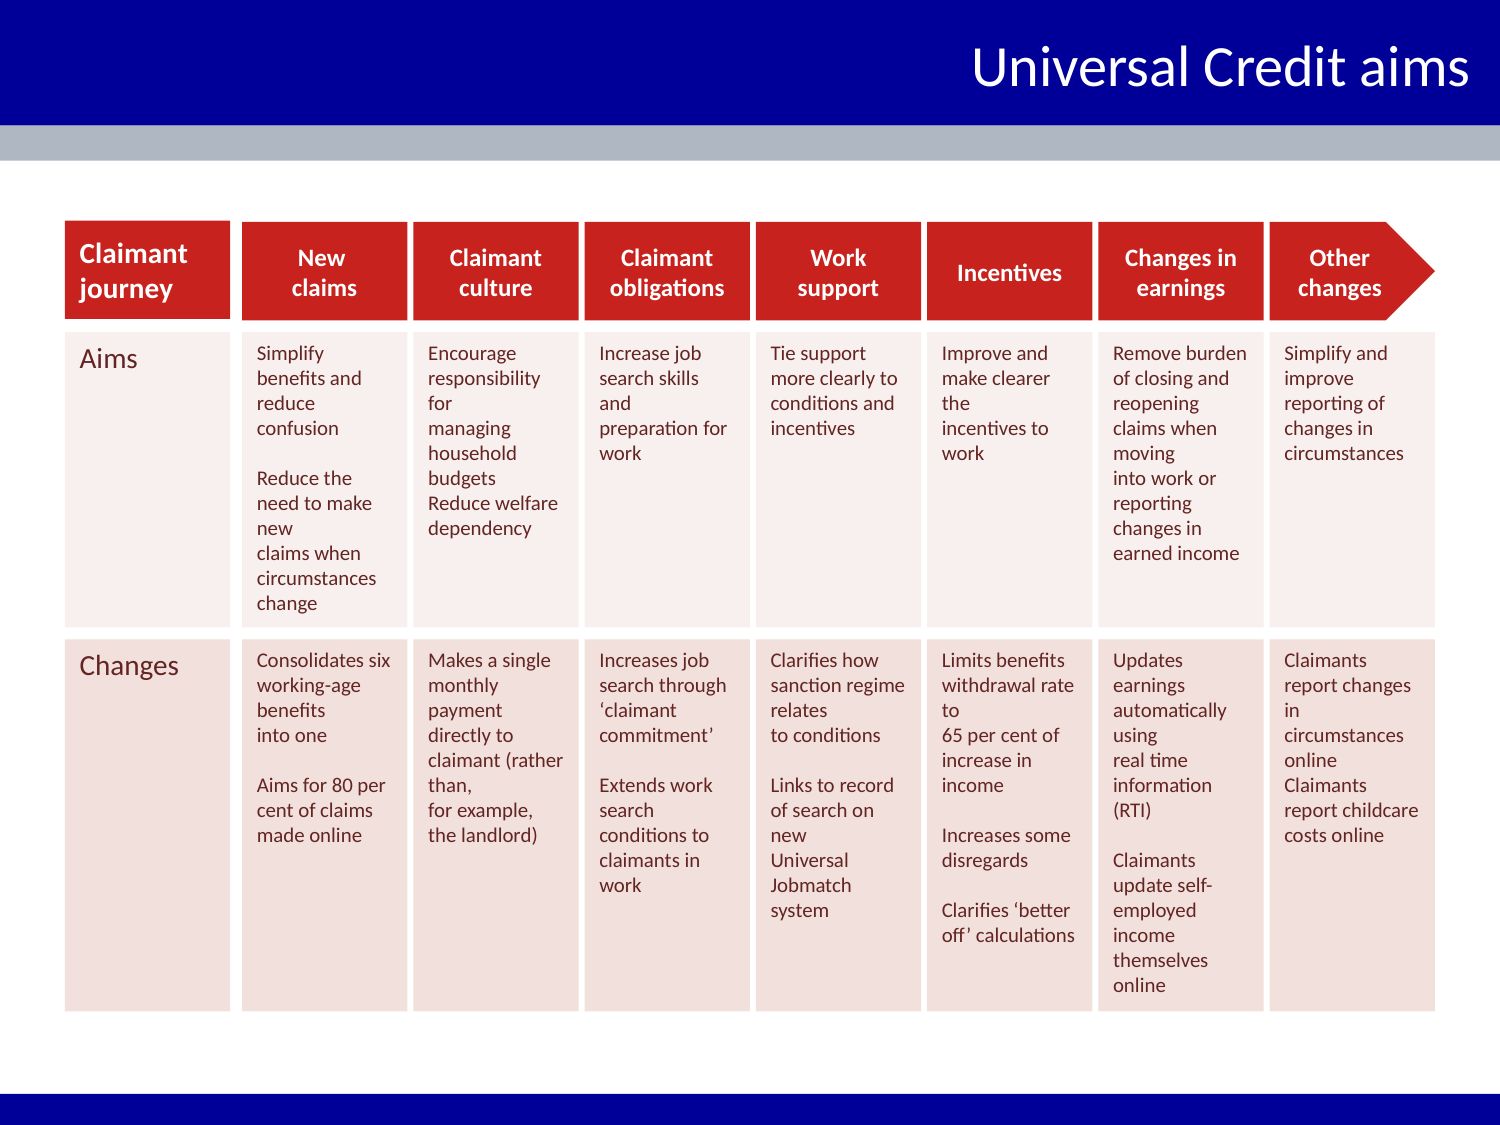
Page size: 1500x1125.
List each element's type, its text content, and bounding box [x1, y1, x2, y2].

text_box Increase job search skills and preparation for work [582, 330, 752, 630]
text_box Simplify and improve reporting of changes in circumstances [1268, 330, 1437, 630]
text_box Updates earnings automatically using real time information (RTI) Claimants update self-employed income themselves online [1096, 637, 1266, 1013]
text_box Improve and make clearer the incentives to work [925, 330, 1094, 630]
text_box Increases job search through ‘claimant commitment’ Extends work search conditions to claimants in work [582, 637, 752, 1013]
text_box Makes a single monthly payment directly to claimant (rather than, for example, the landlord) [411, 637, 581, 1013]
text_box Other changes [1267, 219, 1438, 323]
text_box Claimant obligations [582, 220, 752, 322]
text_box Aims [63, 330, 232, 630]
text_box Changes [63, 637, 232, 1013]
text_box Changes in earnings [1096, 220, 1266, 322]
text_box Limits benefits withdrawal rate to 65 per cent of increase in income Increases some disregards Clarifies ‘better off’ calculations [925, 637, 1094, 1013]
text_box Remove burden of closing and reopening claims when moving into work or reporting changes in earned income [1096, 330, 1266, 630]
text_box Claimant culture [411, 220, 581, 322]
text_box Work support [754, 220, 923, 322]
text_box Claimant journey [63, 218, 232, 321]
text_box New claims [240, 220, 409, 322]
title Universal Credit aims [0, 0, 1500, 126]
text_box Claimants report changes in circumstances online Claimants report childcare costs online [1268, 637, 1437, 1013]
text_box Encourage responsibility for managing household budgets Reduce welfare dependency [411, 330, 581, 630]
text_box Incentives [925, 220, 1094, 322]
text_box Consolidates six working-age benefits into one Aims for 80 per cent of claims made online [240, 637, 409, 1013]
text_box Simplify benefits and reduce confusion Reduce the need to make new claims when circumstances change [240, 330, 409, 630]
text_box Clarifies how sanction regime relates to conditions Links to record of search on new Universal Jobmatch system [754, 637, 923, 1013]
text_box Tie support more clearly to conditions and incentives [754, 330, 923, 630]
